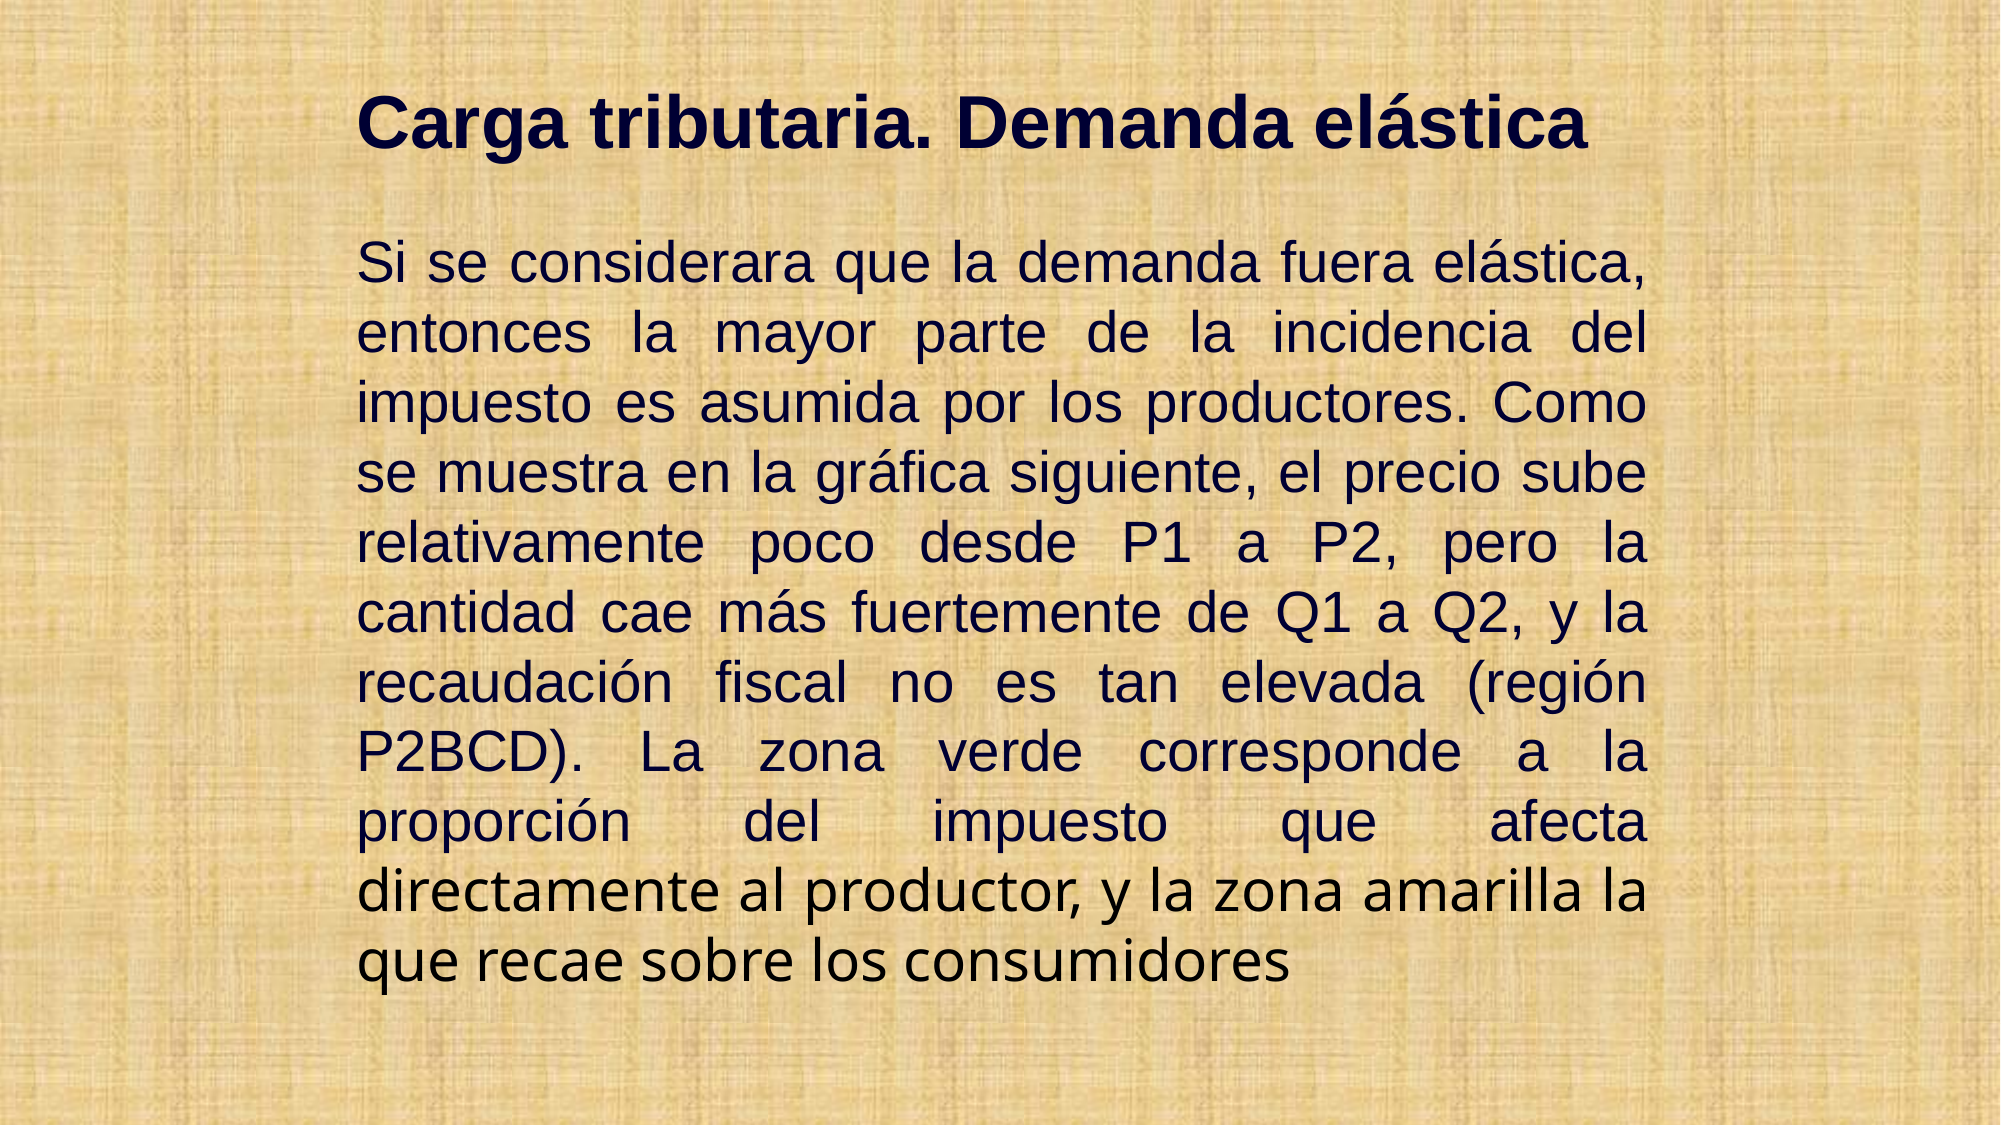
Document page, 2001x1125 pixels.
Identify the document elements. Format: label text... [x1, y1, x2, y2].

text_box Carga tributaria. Demanda elástica Si se considerara que la demanda fuera elástica, entonces la mayor parte de la incidencia del impuesto es asumida por los productores. Como se muestra en la gráfica siguiente, el precio sube relativamente poco desde P1 a P2, pero la cantidad cae más fuertemente de Q1 a Q2, y la recaudación fiscal no es tan elevada (región P2BCD). La zona verde corresponde a la proporción del impuesto que afecta directamente al productor, y la zona amarilla la que recae sobre los consumidores [341, 66, 1665, 1001]
picture [0, 0, 2001, 1125]
